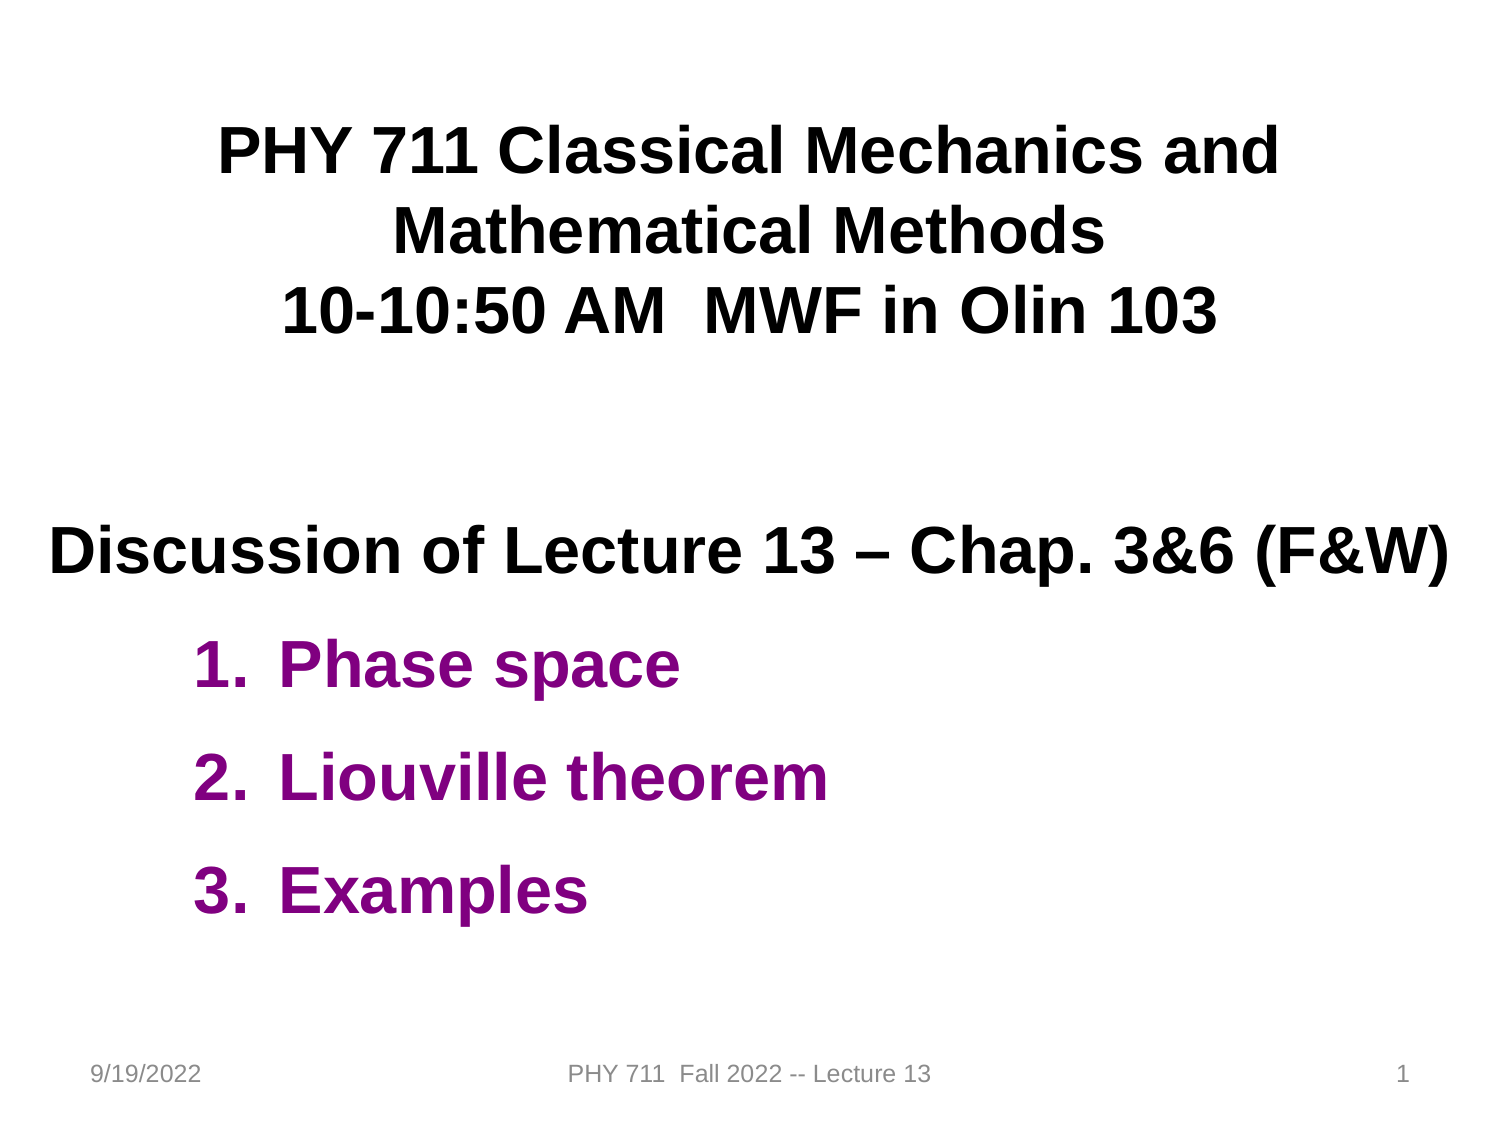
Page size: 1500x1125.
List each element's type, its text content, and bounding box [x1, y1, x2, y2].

slide_number 1 [1074, 1042, 1425, 1103]
text_box PHY 711 Classical Mechanics and Mathematical Methods 10-10:50 AM MWF in Olin 103 Discussion of Lecture 13 – Chap. 3&6 (F&W) Phase space Liouville theorem Examples [29, 99, 1471, 935]
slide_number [75, 1042, 425, 1103]
footer PHY 711 Fall 2022 -- Lecture 13 [512, 1042, 988, 1103]
